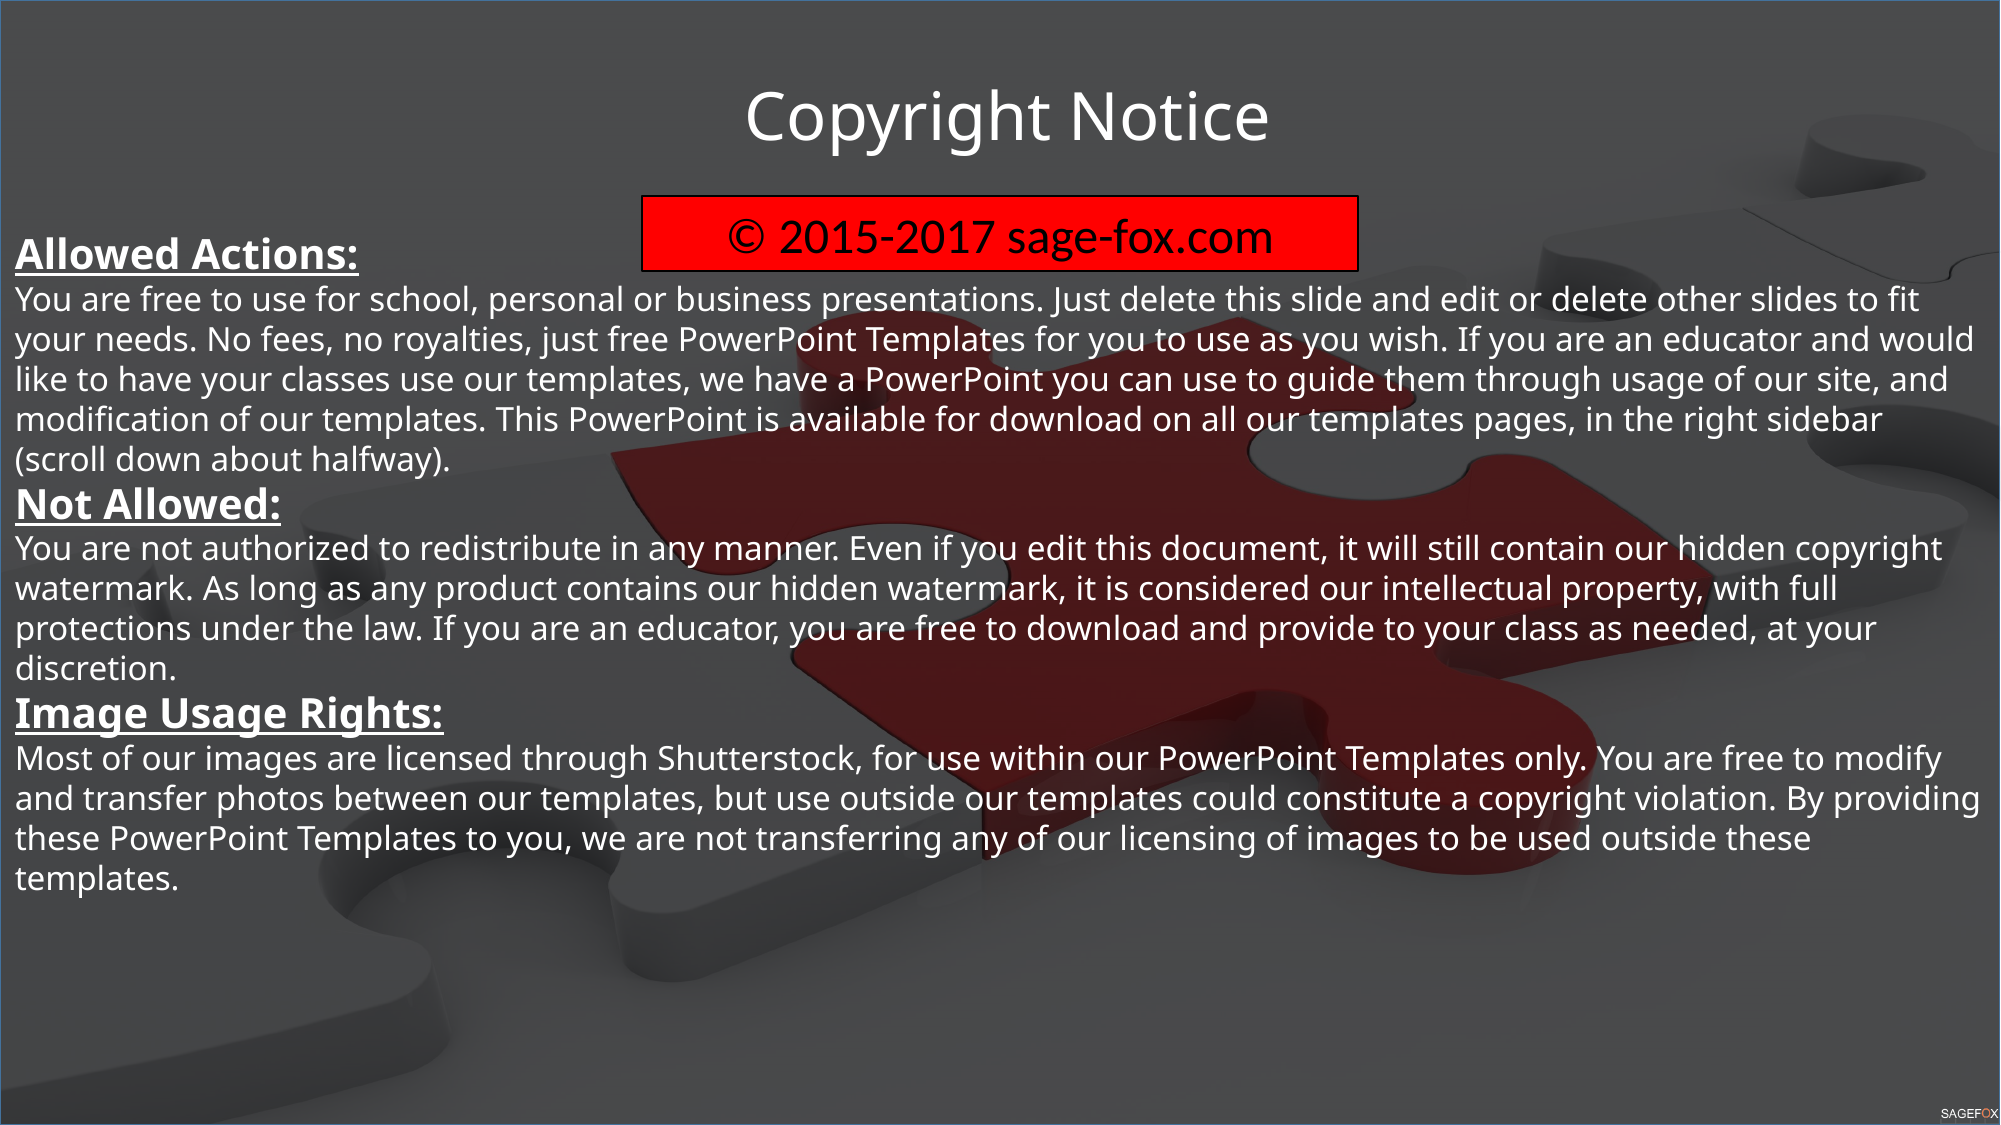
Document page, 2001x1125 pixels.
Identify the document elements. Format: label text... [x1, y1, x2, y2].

text_box © 2015-2017 sage-fox.com [641, 196, 1358, 272]
title Copyright Notice [493, 60, 1524, 178]
text_box Allowed Actions: You are free to use for school, personal or business presentations. Just delete this slide and edit or delete other slides to fit your needs. No fees, no royalties, just free PowerPoint Templates for you to use as you wish. If you are an educator and would like to have your classes use our templates, we have a PowerPoint you can use to guide them through usage of our site, and modification of our templates. This PowerPoint is available for download on all our templates pages, in the right sidebar (scroll down about halfway). Not Allowed: You are not authorized to redistribute in any manner. Even if you edit this document, it will still contain our hidden copyright watermark. As long as any product contains our hidden watermark, it is considered our intellectual property, with full protections under the law. If you are an educator, you are free to download and provide to your class as needed, at your discretion. Image Usage Rights: Most of our images are licensed through Shutterstock, for use within our PowerPoint Templates only. You are free to modify and transfer photos between our templates, but use outside our templates could constitute a copyright violation. By providing these PowerPoint Templates to you, we are not transferring any of our licensing of images to be used outside these templates. [0, 0, 2000, 1125]
